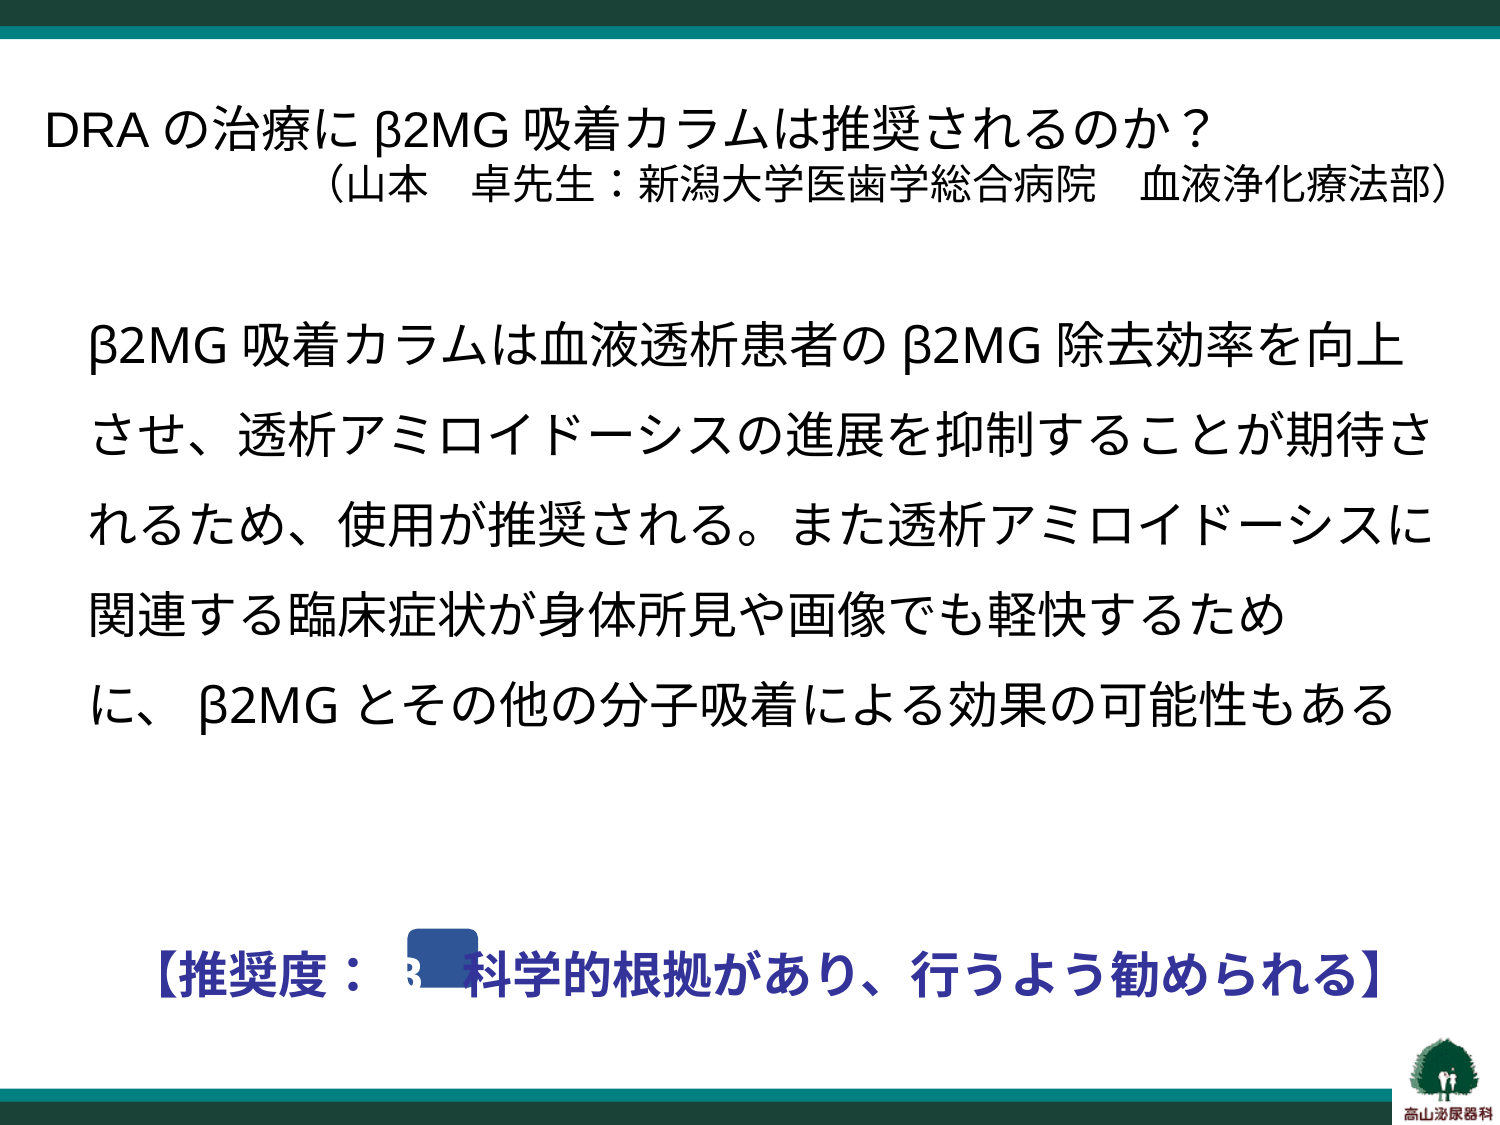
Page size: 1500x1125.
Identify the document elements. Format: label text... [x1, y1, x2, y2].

text_box DRAの治療にβ2MG吸着カラムは推奨されるのか？ （山本 卓先生：新潟大学医歯学総合病院 血液浄化療法部） [29, 90, 1500, 215]
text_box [0, 1030, 1500, 1125]
text_box β2MG吸着カラムは血液透析患者のβ2MG除去効率を向上させ、透析アミロイドーシスの進展を抑制することが期待されるため、使用が推奨される。また透析アミロイドーシスに関連する臨床症状が身体所見や画像でも軽快するために、β2MGとその他の分子吸着による効果の可能性もある 【推奨度：B 科学的根拠があり、行うよう勧められる】 [72, 276, 1467, 1012]
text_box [0, 0, 1500, 40]
